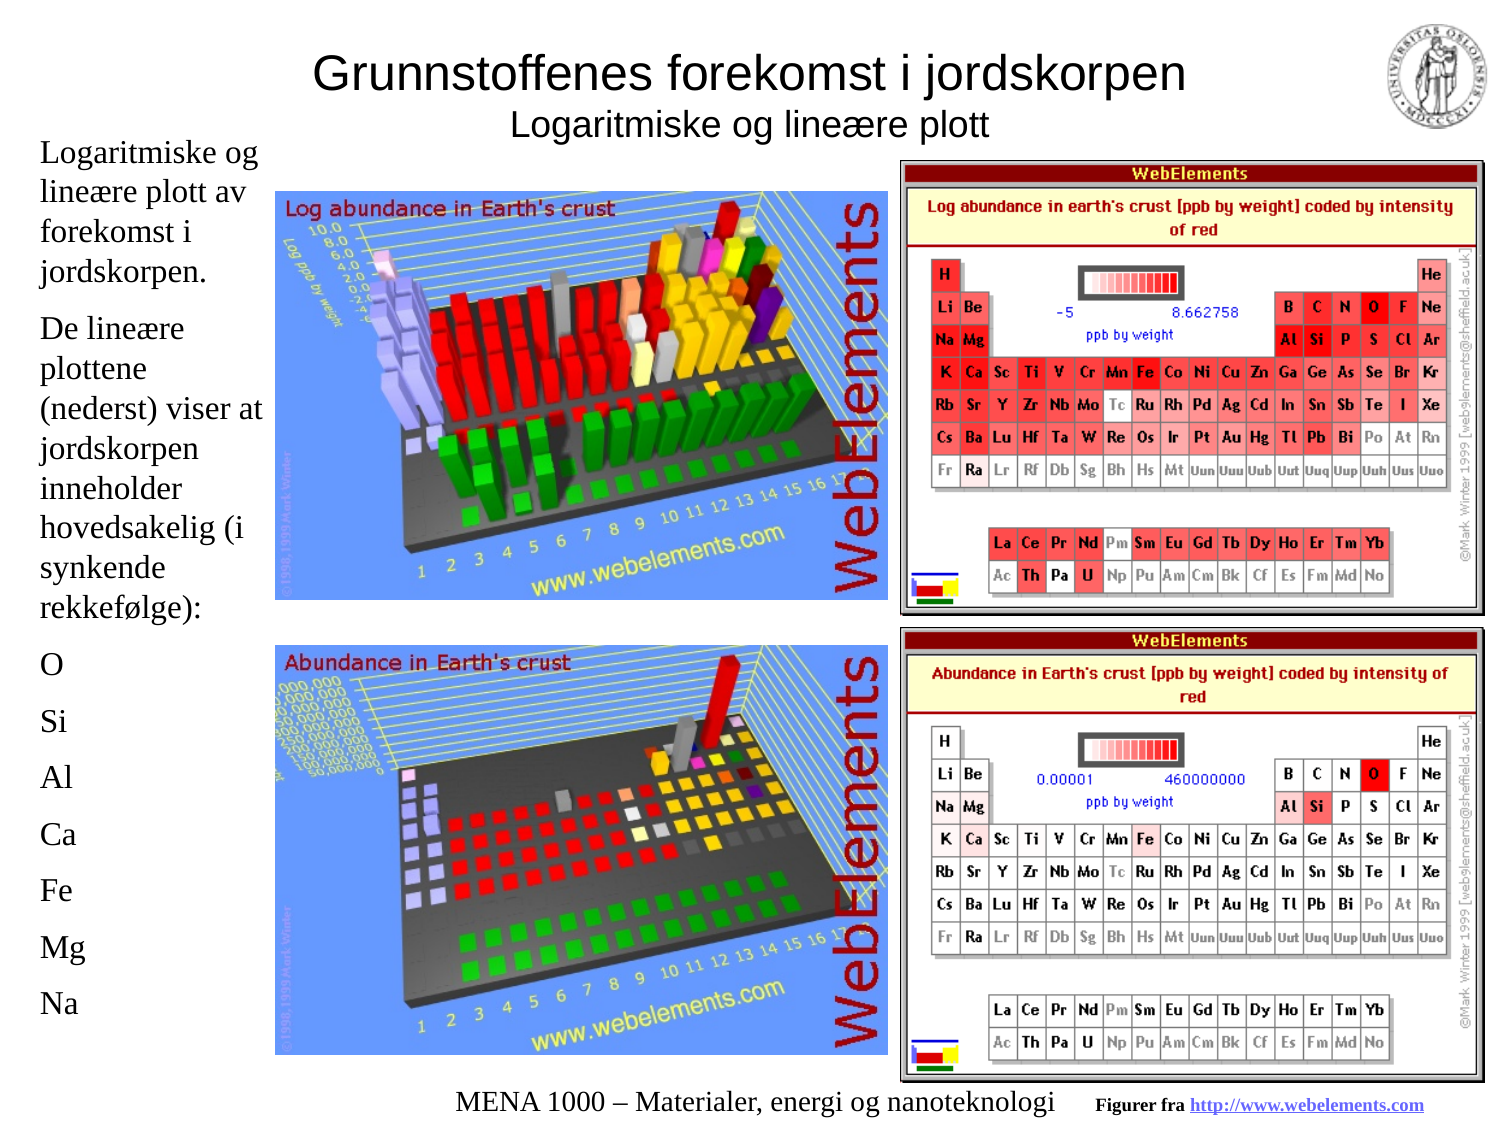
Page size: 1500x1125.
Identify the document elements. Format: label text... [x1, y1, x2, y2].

title Grunnstoffenes forekomst i jordskorpen Logaritmiske og lineære plott [112, 12, 1388, 173]
picture [1388, 24, 1500, 129]
footer MENA 1000 – Materialer, energi og nanoteknologi [430, 1074, 1081, 1125]
picture [274, 645, 888, 1055]
picture [899, 627, 1485, 1083]
picture [274, 191, 888, 601]
text_box Logaritmiske og lineære plott av forekomst i jordskorpen. De lineære plottene (nederst) viser at jordskorpen inneholder hovedsakelig (i synkende rekkefølge): O Si Al Ca Fe Mg Na [24, 122, 288, 1029]
text_box Figurer fra http://www.webelements.com [1080, 1090, 1475, 1123]
picture [899, 160, 1485, 616]
